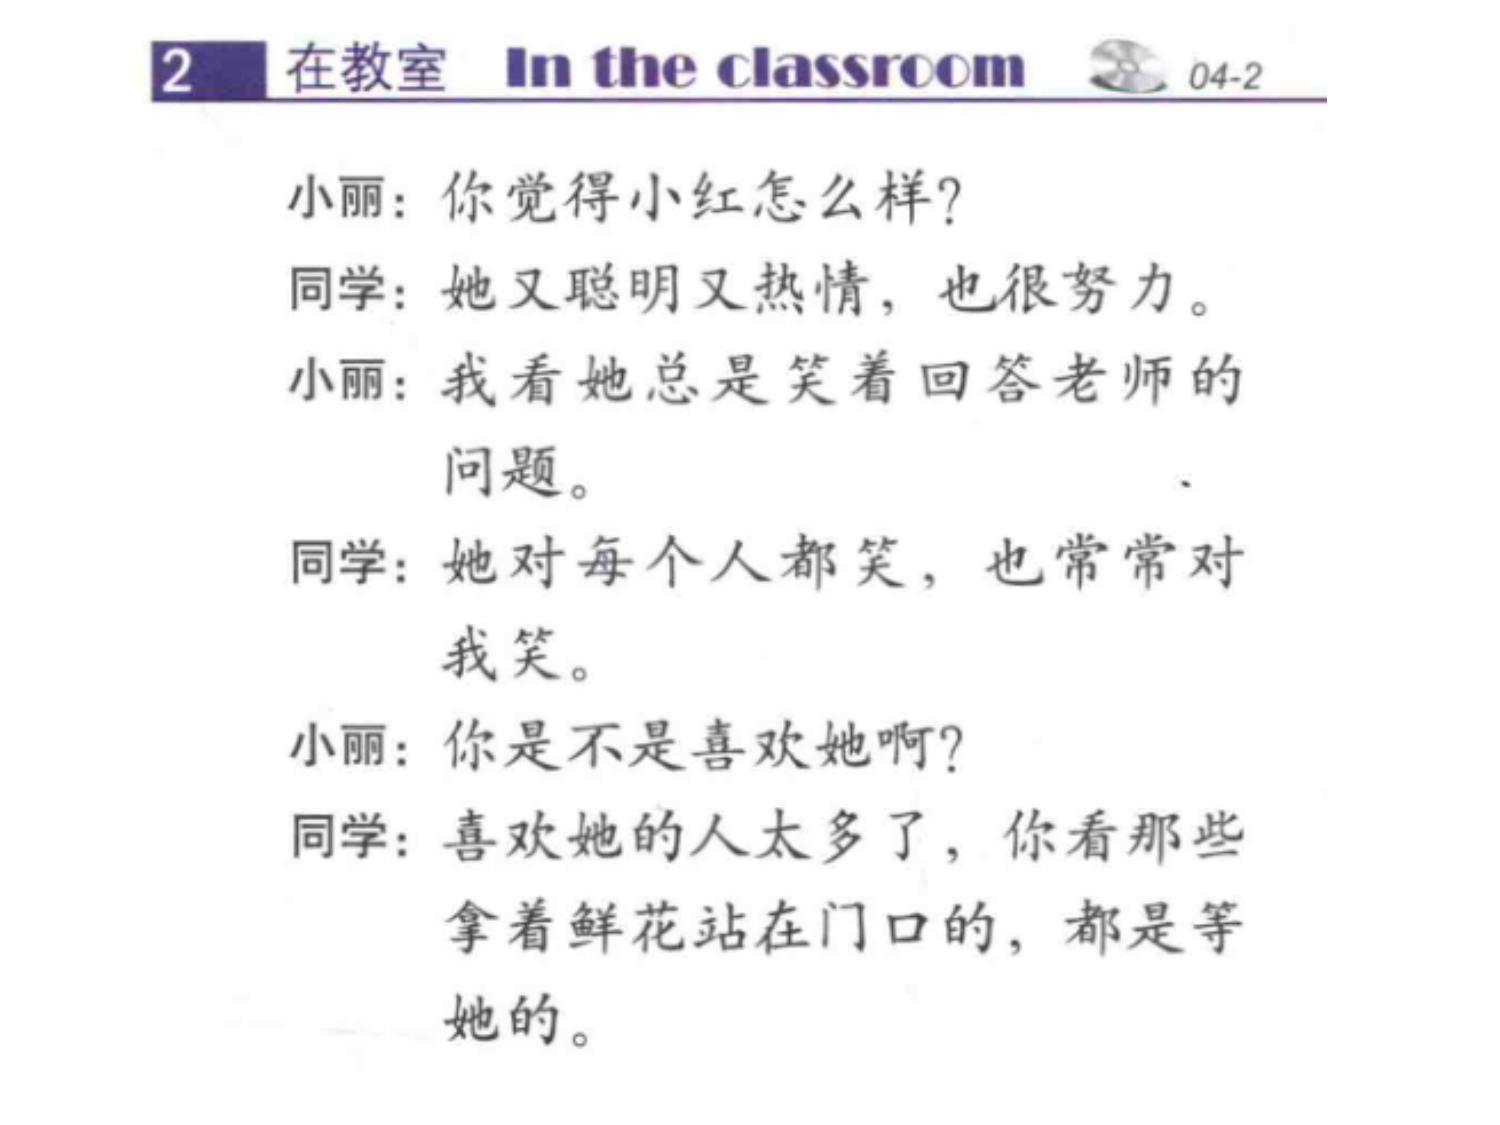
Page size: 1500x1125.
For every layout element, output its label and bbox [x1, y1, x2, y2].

list [132, 21, 1327, 1074]
